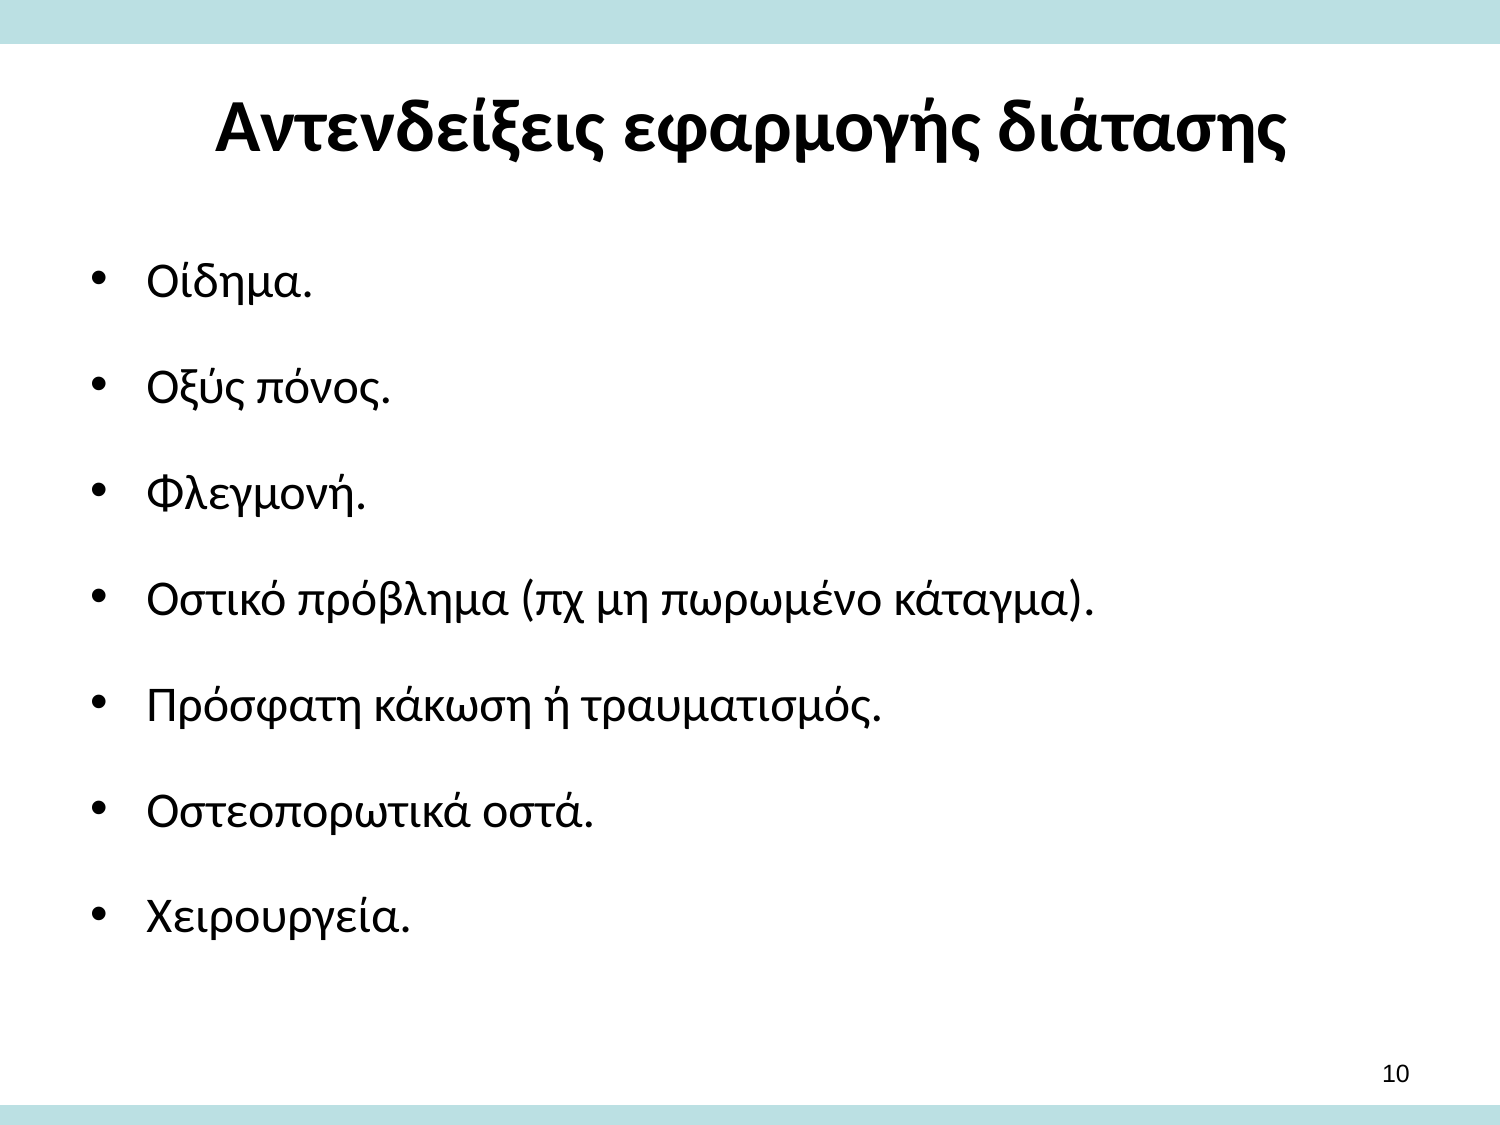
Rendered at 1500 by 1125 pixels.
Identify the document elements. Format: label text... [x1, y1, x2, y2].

slide_number 9 [1074, 1042, 1425, 1103]
list Οίδημα. Οξύς πόνος. Φλεγμονή. Οστικό πρόβλημα (πχ μη πωρωμένο κάταγμα). Πρόσφατη κάκωση ή τραυματισμός. Οστεοπορωτικά οστά. Χειρουργεία. [75, 231, 1425, 1047]
title Αντενδείξεις εφαρμογής διάτασης [76, 47, 1427, 197]
